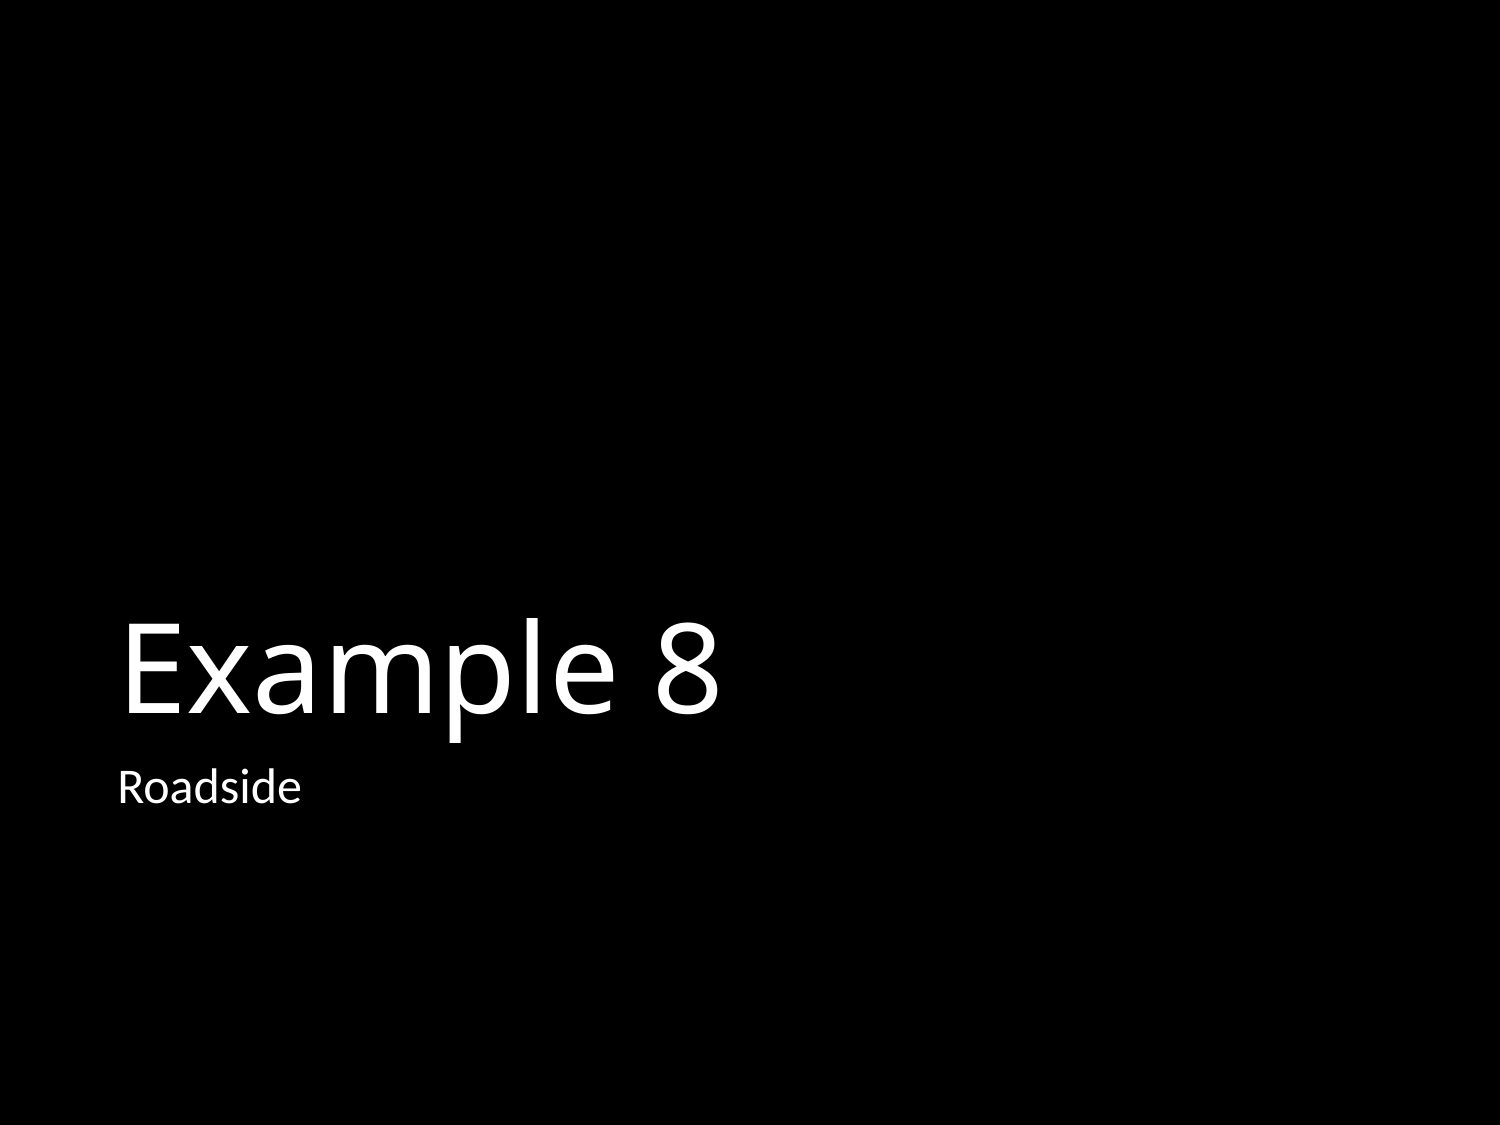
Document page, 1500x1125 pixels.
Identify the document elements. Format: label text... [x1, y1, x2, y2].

list Roadside [102, 752, 1397, 999]
title Example 8 [102, 280, 1397, 749]
